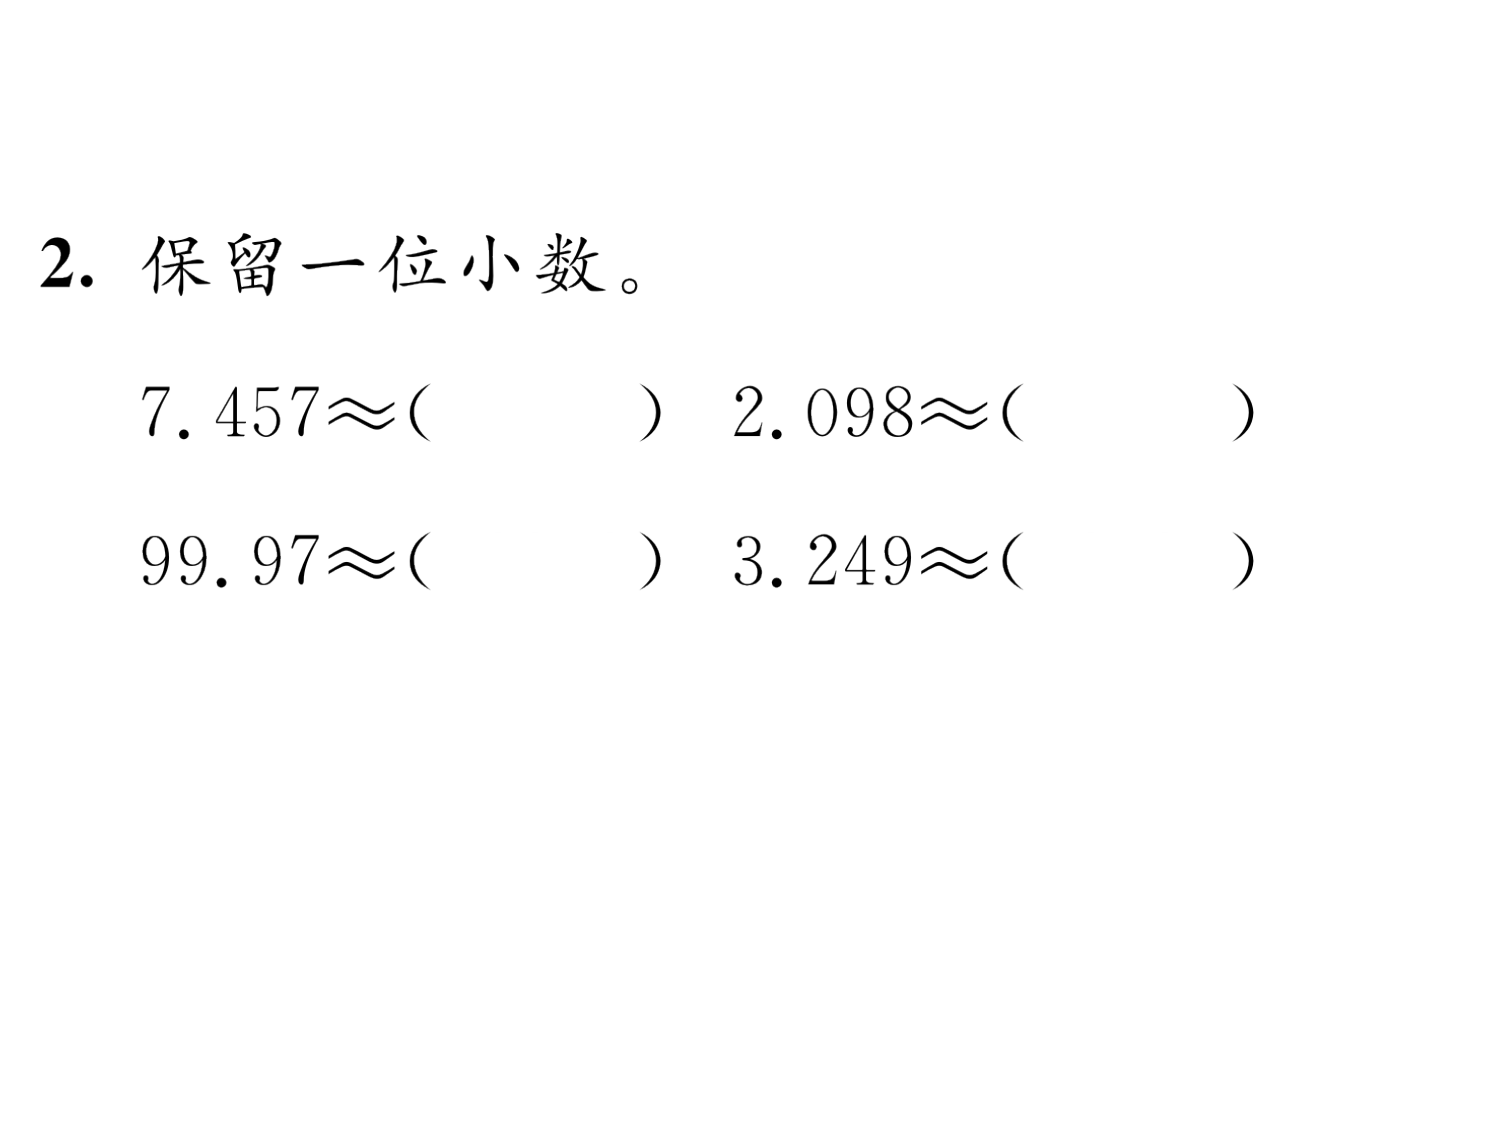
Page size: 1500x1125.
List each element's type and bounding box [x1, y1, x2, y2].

picture [35, 177, 1453, 625]
